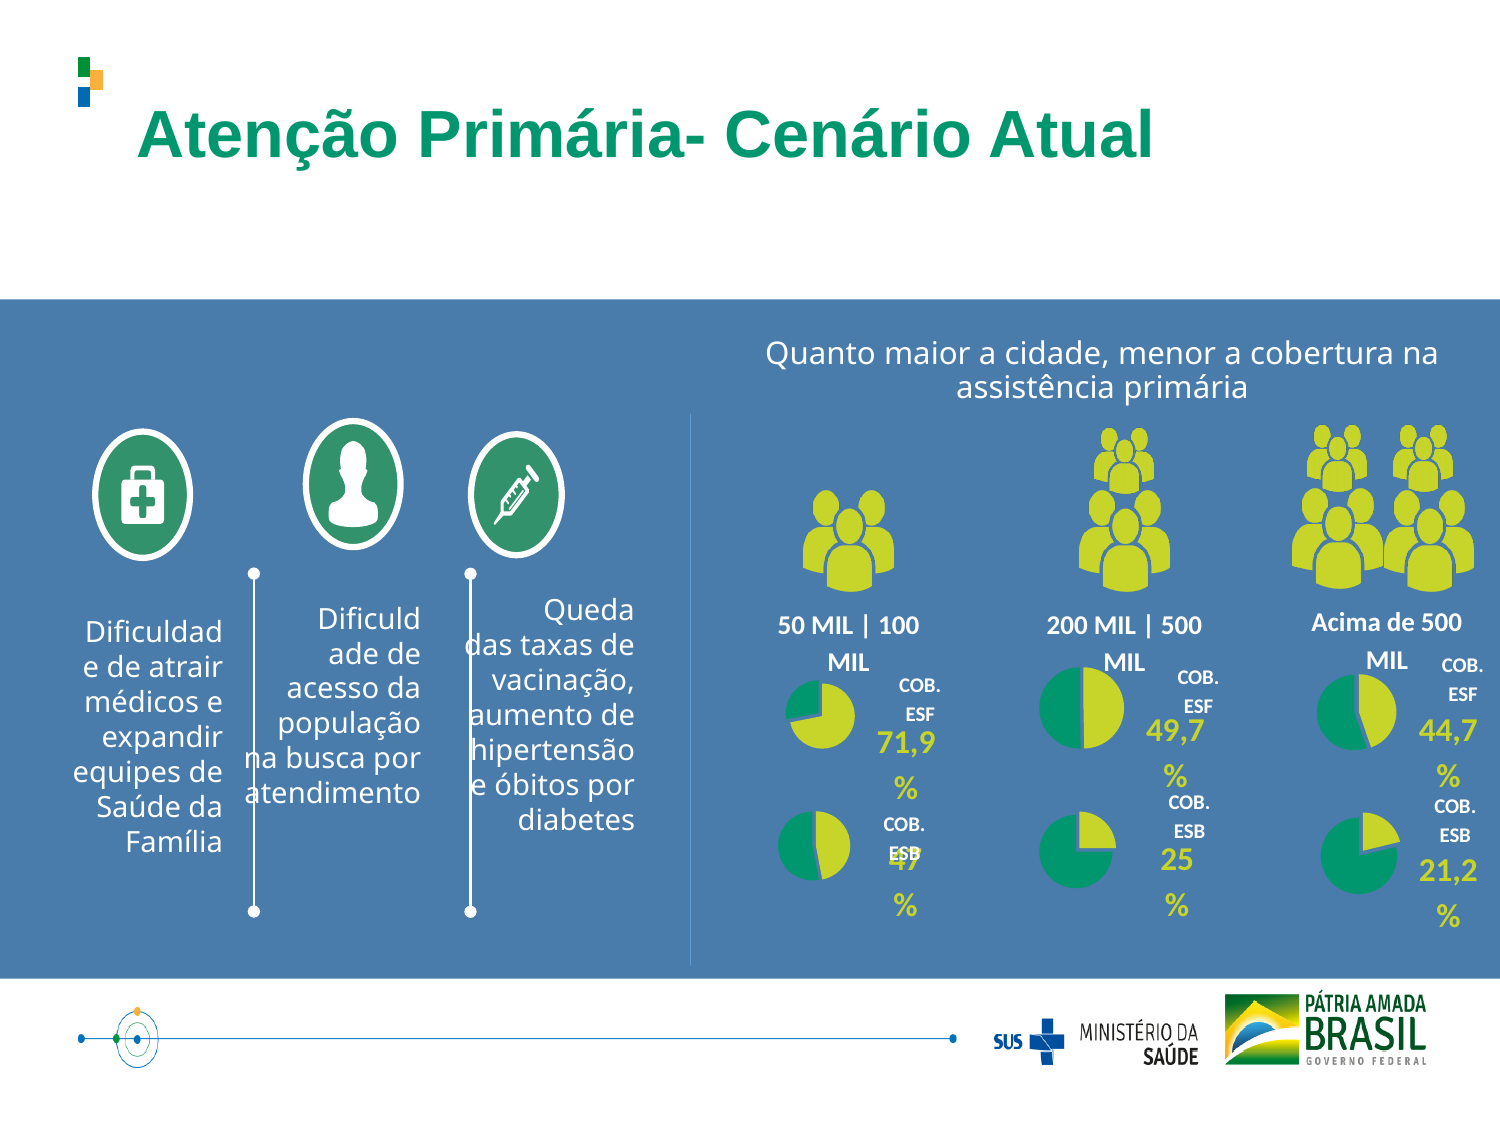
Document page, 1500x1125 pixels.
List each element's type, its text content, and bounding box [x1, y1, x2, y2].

text_box COB. ESB [1410, 781, 1500, 822]
text_box COB. ESF [1153, 653, 1243, 693]
text_box 200 MIL | 500 MIL [1022, 594, 1227, 642]
chart [1318, 792, 1408, 912]
text_box 21,2% [1408, 834, 1492, 887]
chart [1036, 649, 1125, 767]
text_box Dificuldade de acesso da população na busca por atendimento [232, 592, 429, 818]
text_box 44,7% [1405, 694, 1492, 747]
text_box COB. ESF [1418, 640, 1500, 681]
picture [1079, 421, 1170, 601]
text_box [95, 431, 191, 558]
text_box 49,7% [1132, 694, 1219, 747]
text_box Queda das taxas de vacinação, aumento de hipertensão e óbitos por diabetes [454, 583, 643, 844]
text_box Acima de 500 MIL [1287, 592, 1487, 640]
text_box [464, 567, 477, 583]
title Quanto maior a cidade, menor a cobertura na assistência primária [748, 336, 1457, 407]
text_box 47% [875, 839, 936, 876]
text_box COB. ESB [1144, 777, 1235, 818]
picture [0, 0, 1500, 299]
text_box [464, 844, 477, 918]
text_box COB. ESB [859, 799, 950, 839]
text_box Atenção Primária- Cenário Atual [121, 83, 1317, 179]
picture [1292, 418, 1383, 599]
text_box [305, 421, 401, 548]
text_box Dificuldade de atrair médicos e expandir equipes de Saúde da Família [0, 605, 231, 866]
text_box COB. ESF [875, 660, 965, 700]
text_box 25% [1147, 823, 1207, 876]
text_box [0, 299, 1500, 979]
chart [1034, 796, 1118, 908]
text_box [247, 818, 261, 918]
chart [780, 662, 857, 764]
chart [1316, 656, 1401, 769]
text_box 71,9% [863, 706, 949, 760]
text_box [247, 567, 261, 592]
picture [803, 480, 894, 601]
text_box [471, 434, 562, 556]
chart [774, 795, 851, 898]
picture [1384, 418, 1474, 601]
text_box 50 MIL | 100 MIL [753, 594, 944, 642]
picture [0, 979, 1500, 1125]
